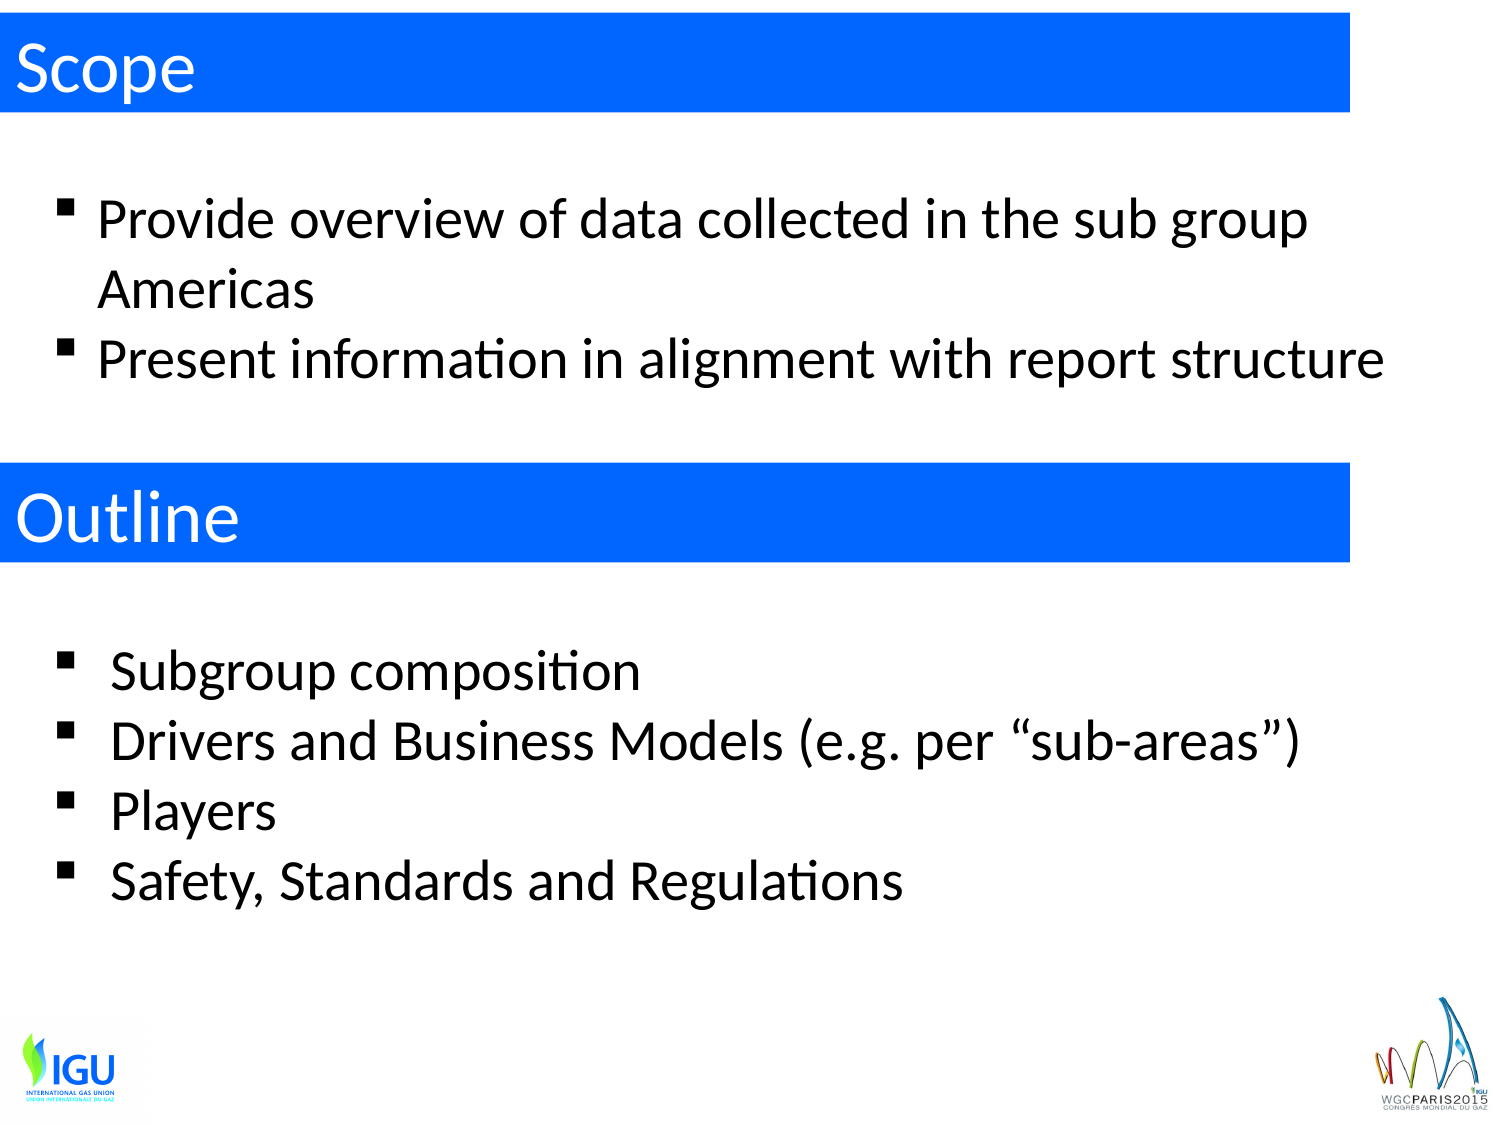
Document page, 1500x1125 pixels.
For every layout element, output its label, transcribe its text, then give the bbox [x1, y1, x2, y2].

text_box Outline [0, 462, 1350, 563]
text_box Subgroup composition Drivers and Business Models (e.g. per “sub-areas”) Players Safety, Standards and Regulations [37, 624, 1413, 920]
text_box Provide overview of data collected in the sub group Americas Present information in alignment with report structure [37, 172, 1413, 398]
picture [1368, 992, 1494, 1114]
title Scope [0, 12, 1350, 113]
picture [0, 1012, 150, 1125]
